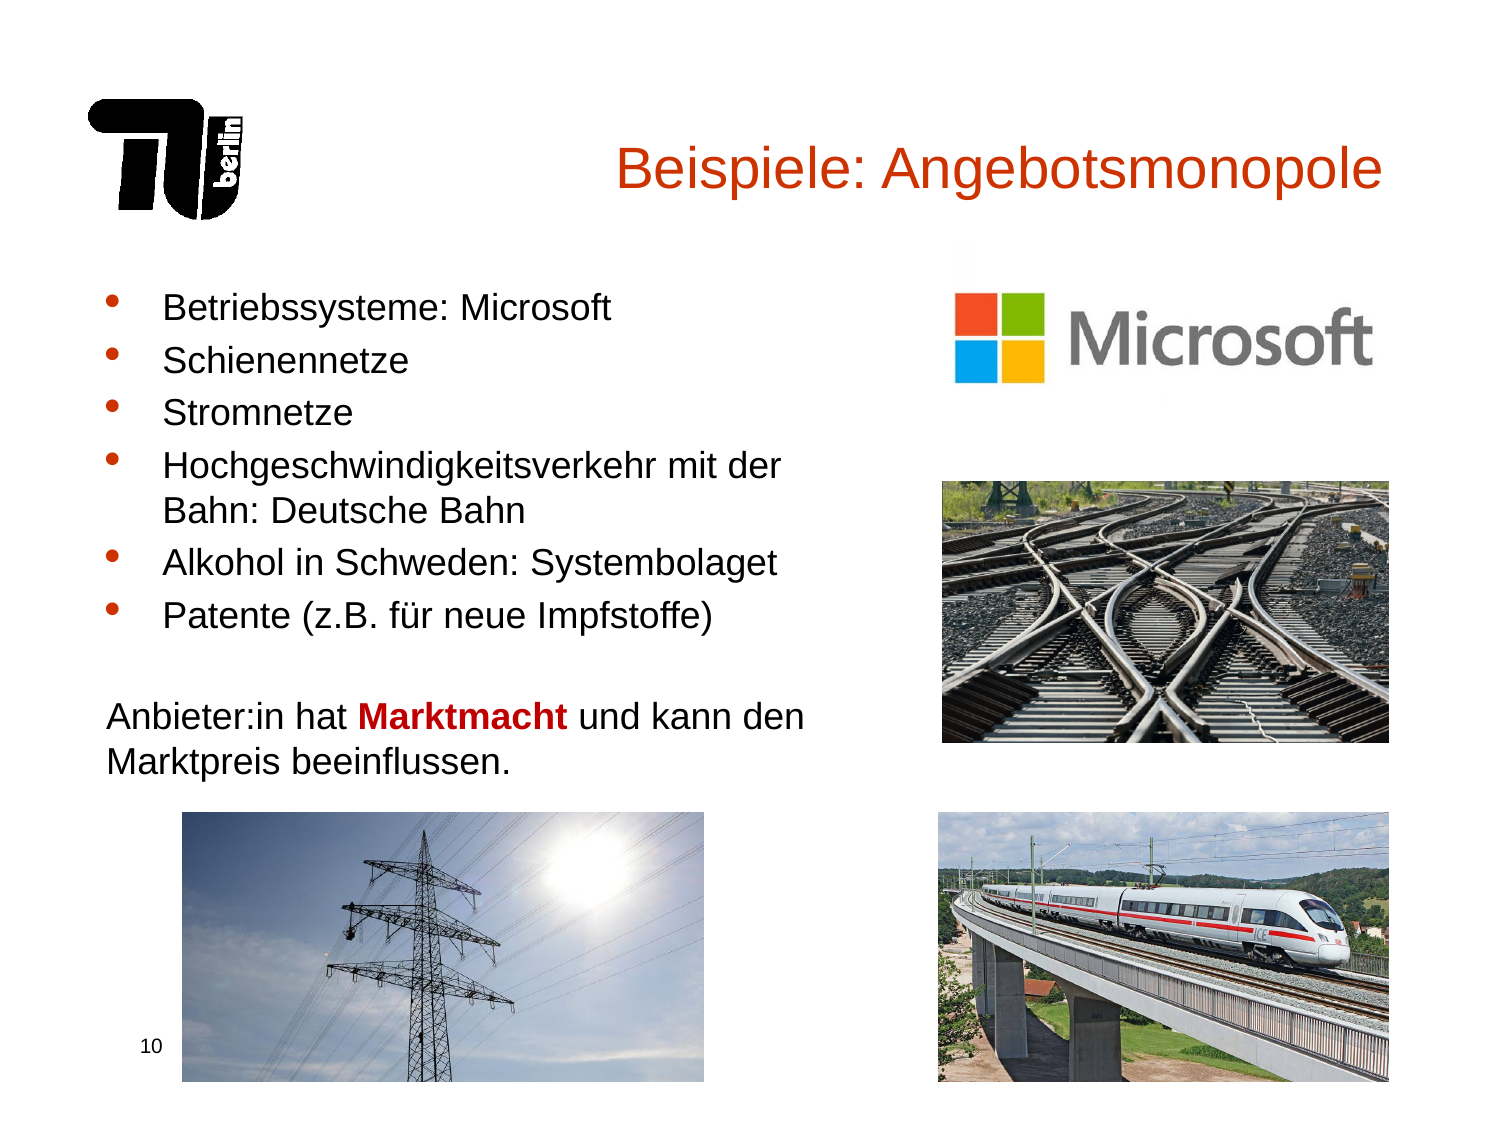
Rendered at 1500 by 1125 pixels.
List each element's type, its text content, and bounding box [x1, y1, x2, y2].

picture [182, 811, 705, 1082]
text_box Betriebssysteme: Microsoft Schienennetze Stromnetze Hochgeschwindigkeitsverkehr mit der Bahn: Deutsche Bahn Alkohol in Schweden: Systembolaget Patente (z.B. für neue Impfstoffe) Anbieter:in hat Marktmacht und kann den Marktpreis beeinflussen. [90, 275, 857, 894]
picture [938, 811, 1389, 1082]
picture [953, 239, 1377, 451]
text_box Beispiele: Angebotsmonopole [312, 62, 1400, 209]
picture [941, 481, 1389, 743]
picture [88, 99, 243, 220]
